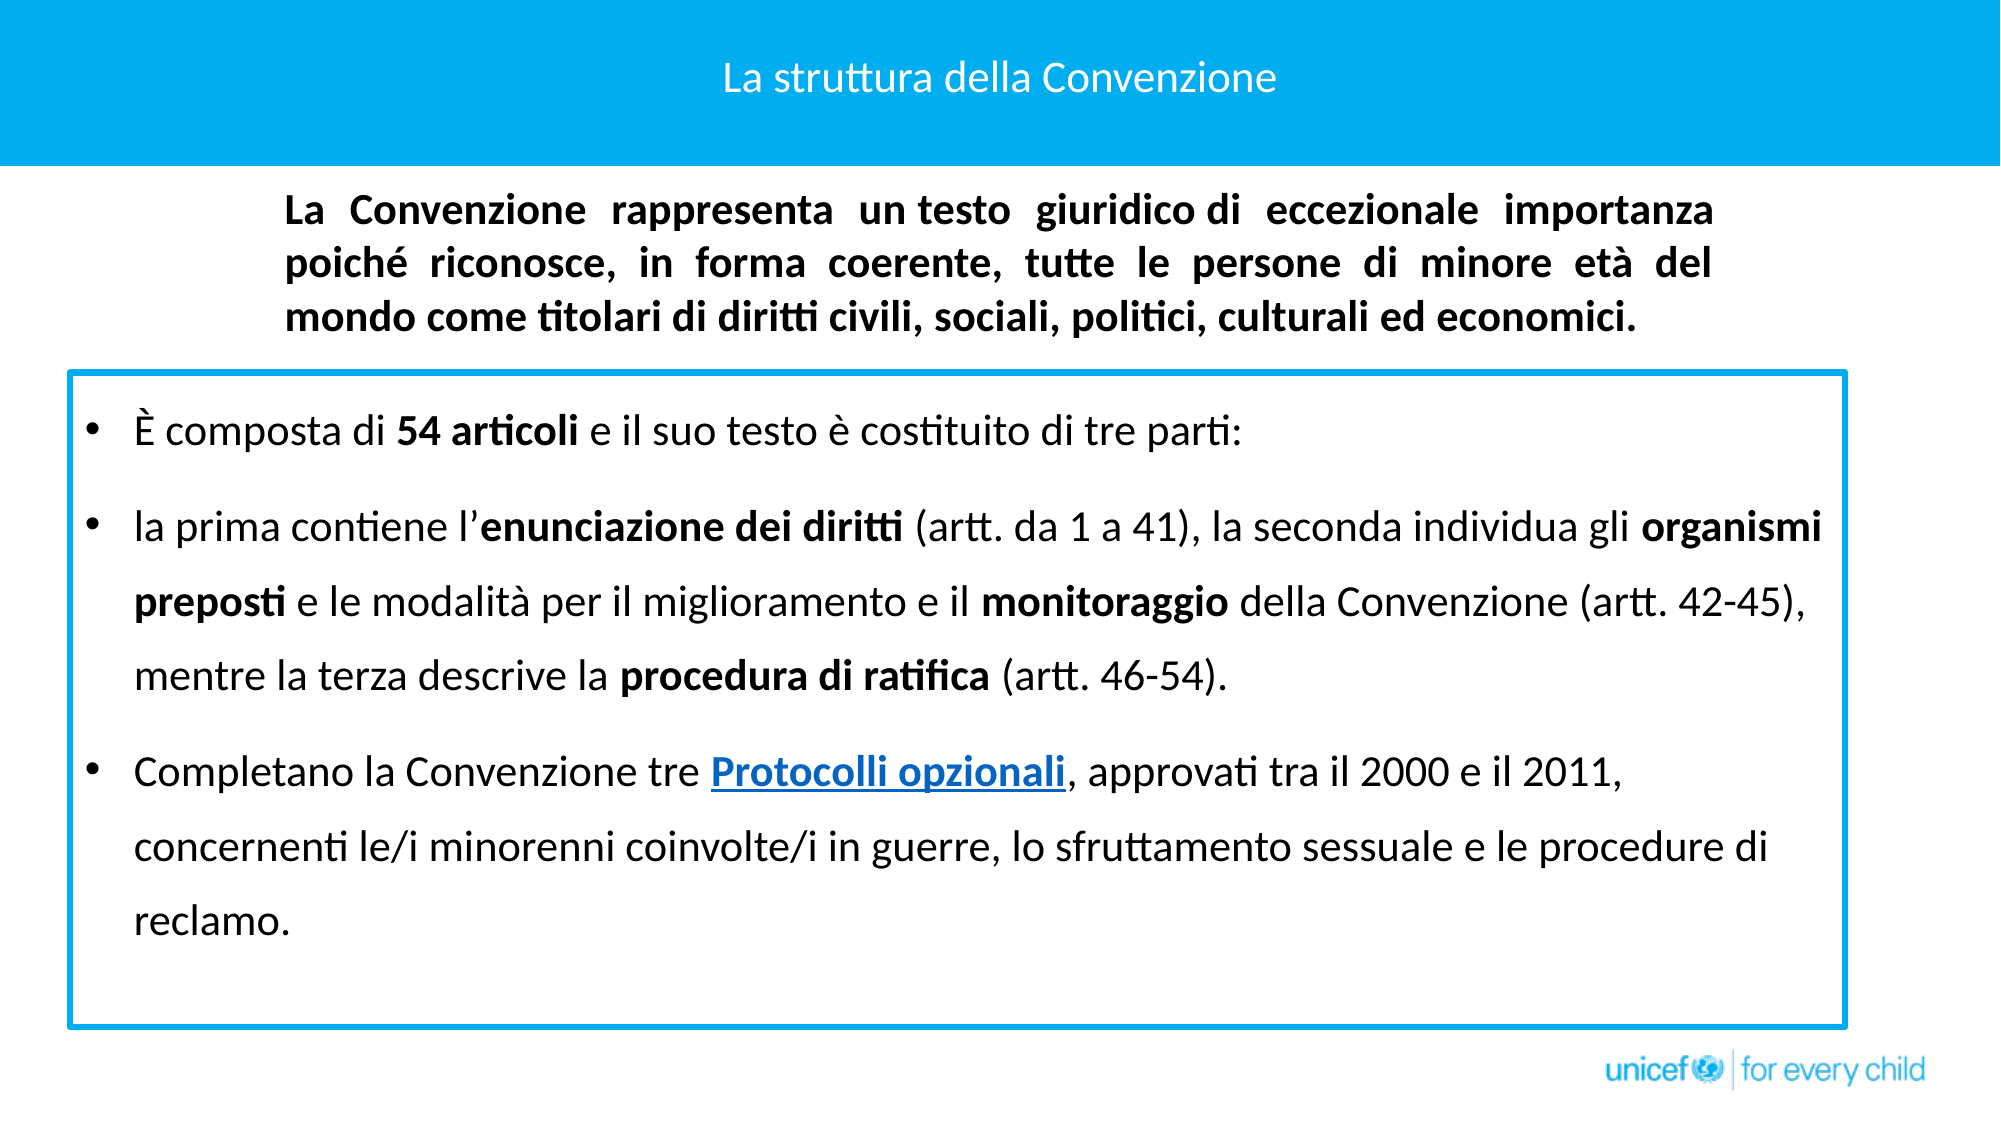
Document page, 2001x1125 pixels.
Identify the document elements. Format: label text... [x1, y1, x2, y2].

title La struttura della Convenzione [0, 0, 2000, 166]
list È composta di 54 articoli e il suo testo è costituito di tre parti: la prima contiene l’enunciazione dei diritti (artt. da 1 a 41), la seconda individua gli organismi preposti e le modalità per il miglioramento e il monitoraggio della Convenzione (artt. 42-45), mentre la terza descrive la procedura di ratifica (artt. 46-54). Completano la Convenzione tre Protocolli opzionali, approvati tra il 2000 e il 2011, concernenti le/i minorenni coinvolte/i in guerre, lo sfruttamento sessuale e le procedure di reclamo. [70, 372, 1846, 1027]
text_box La Convenzione rappresenta un testo giuridico di eccezionale importanza poiché riconosce, in forma coerente, tutte le persone di minore età del mondo come titolari di diritti civili, sociali, politici, culturali ed economici. [269, 172, 1730, 348]
picture [1595, 1042, 1932, 1096]
